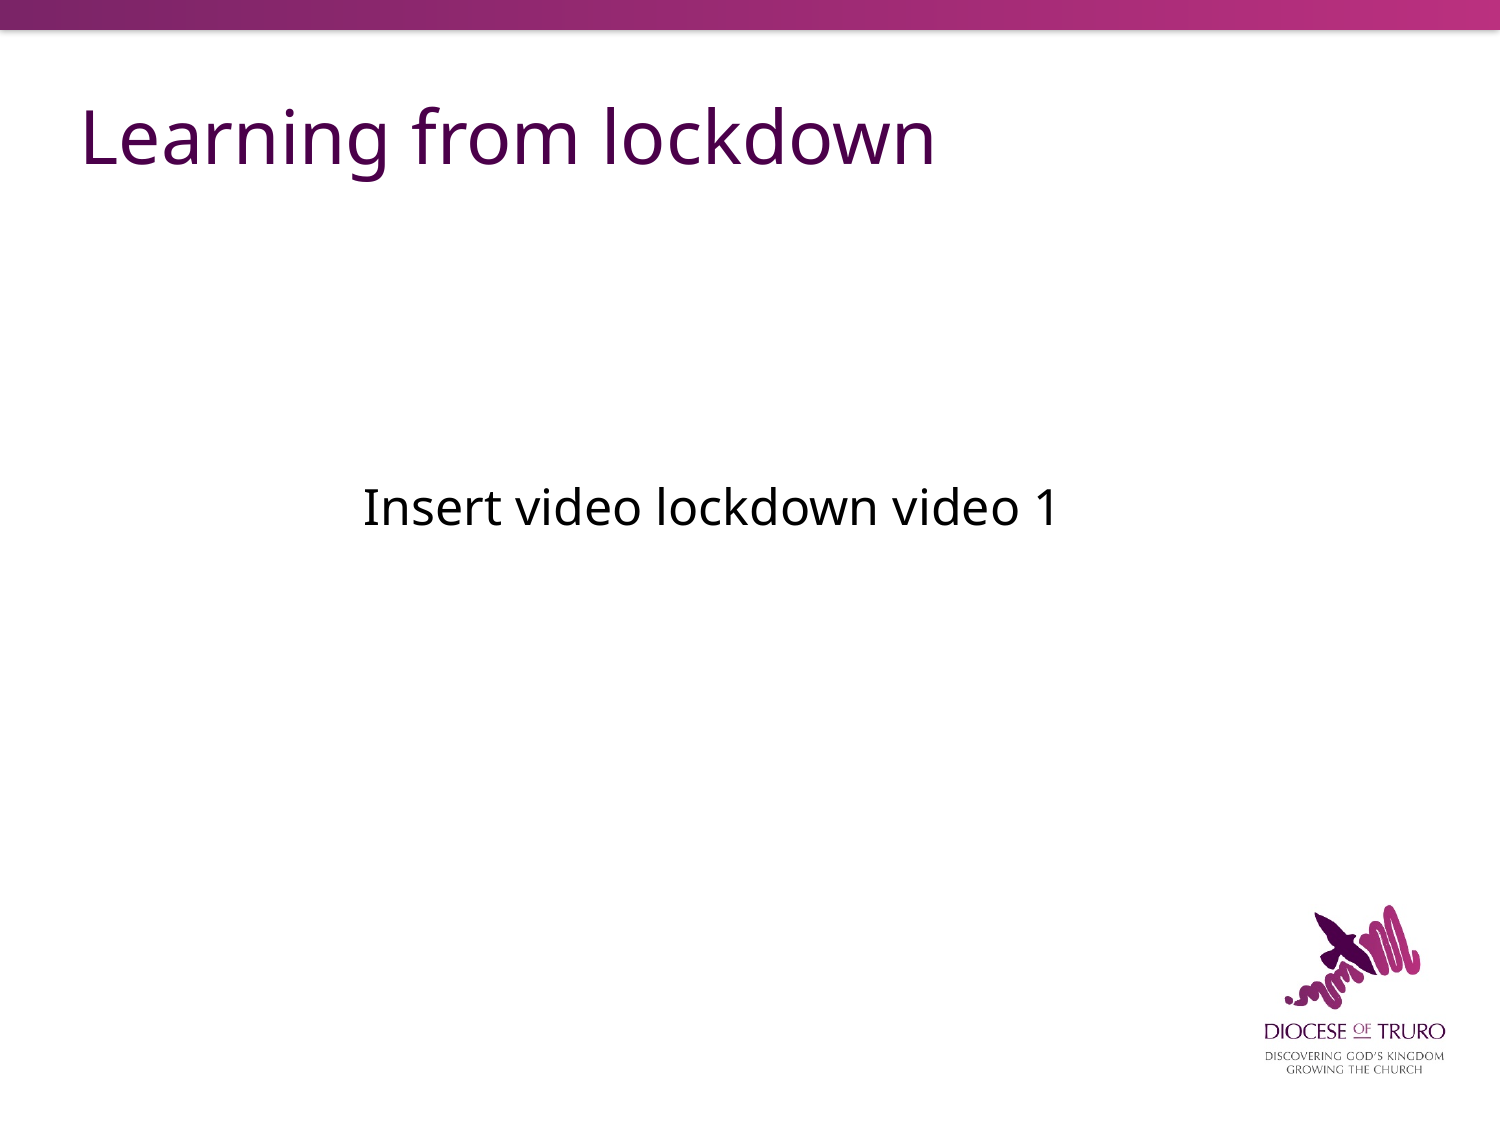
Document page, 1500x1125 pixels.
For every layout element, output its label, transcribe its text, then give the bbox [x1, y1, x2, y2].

picture [1264, 904, 1446, 1074]
text_box Insert video lockdown video 1 [348, 467, 1176, 543]
title Learning from lockdown [79, 89, 1418, 193]
